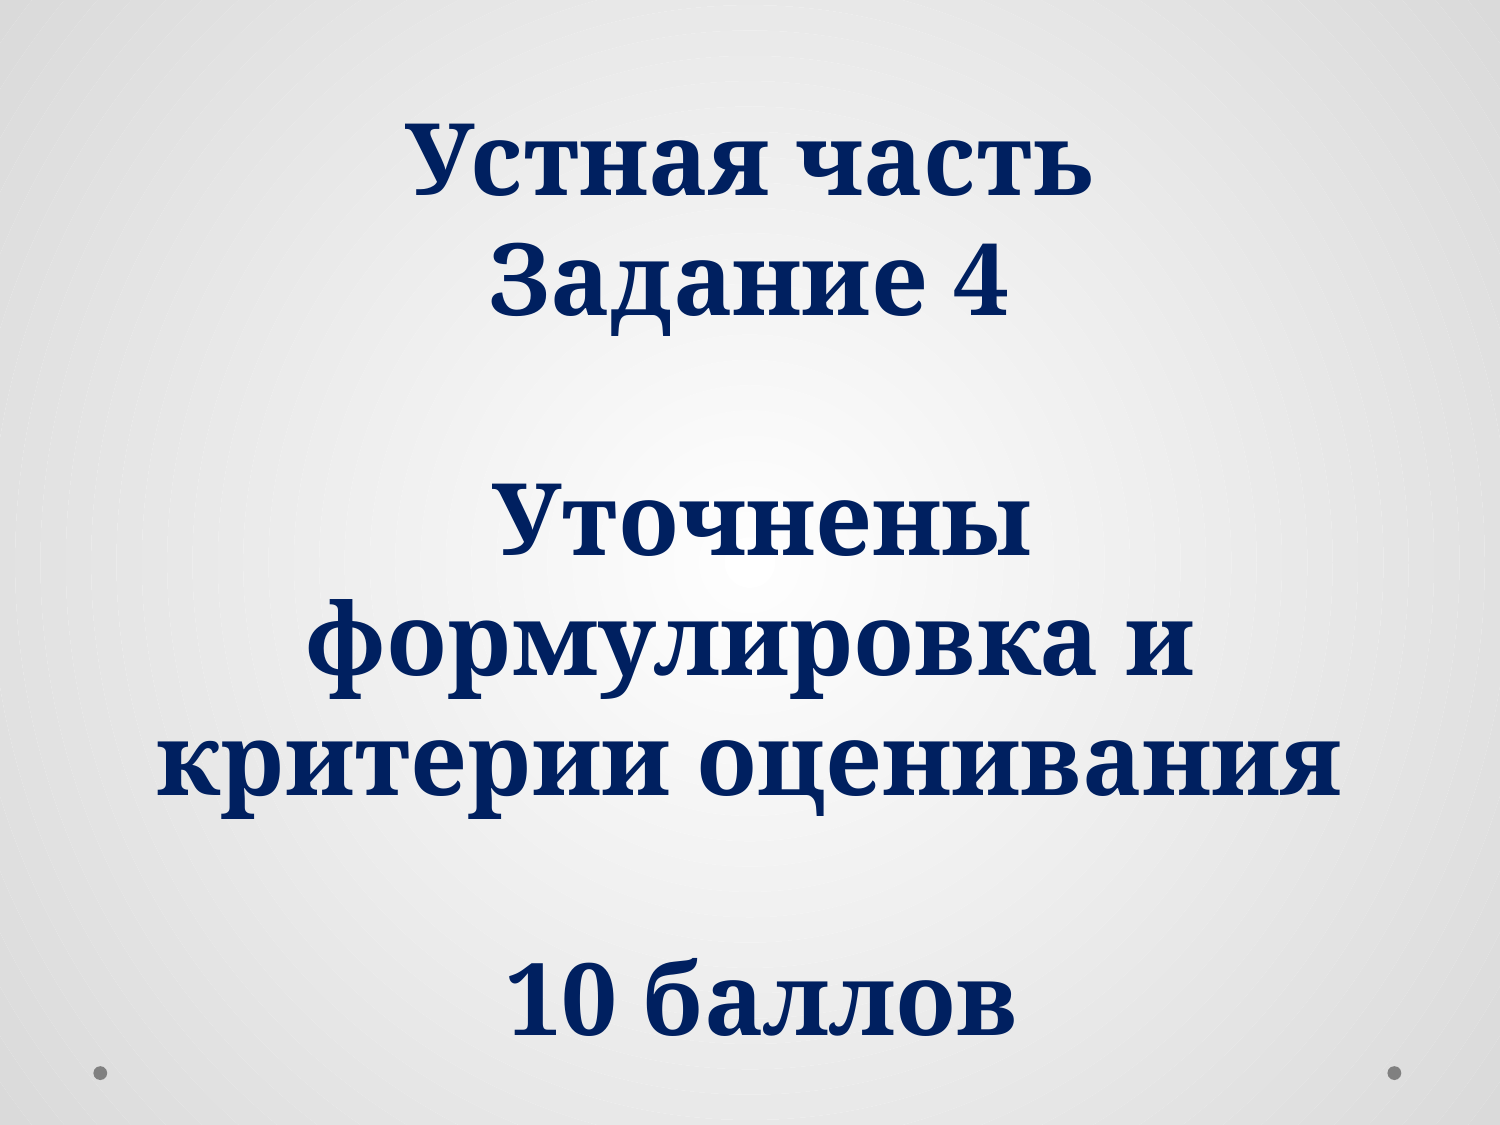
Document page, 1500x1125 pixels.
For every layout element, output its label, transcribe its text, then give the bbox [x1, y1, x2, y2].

title Устная часть Задание 4 Уточнены формулировка и критерии оценивания 10 баллов [87, 800, 1438, 1063]
